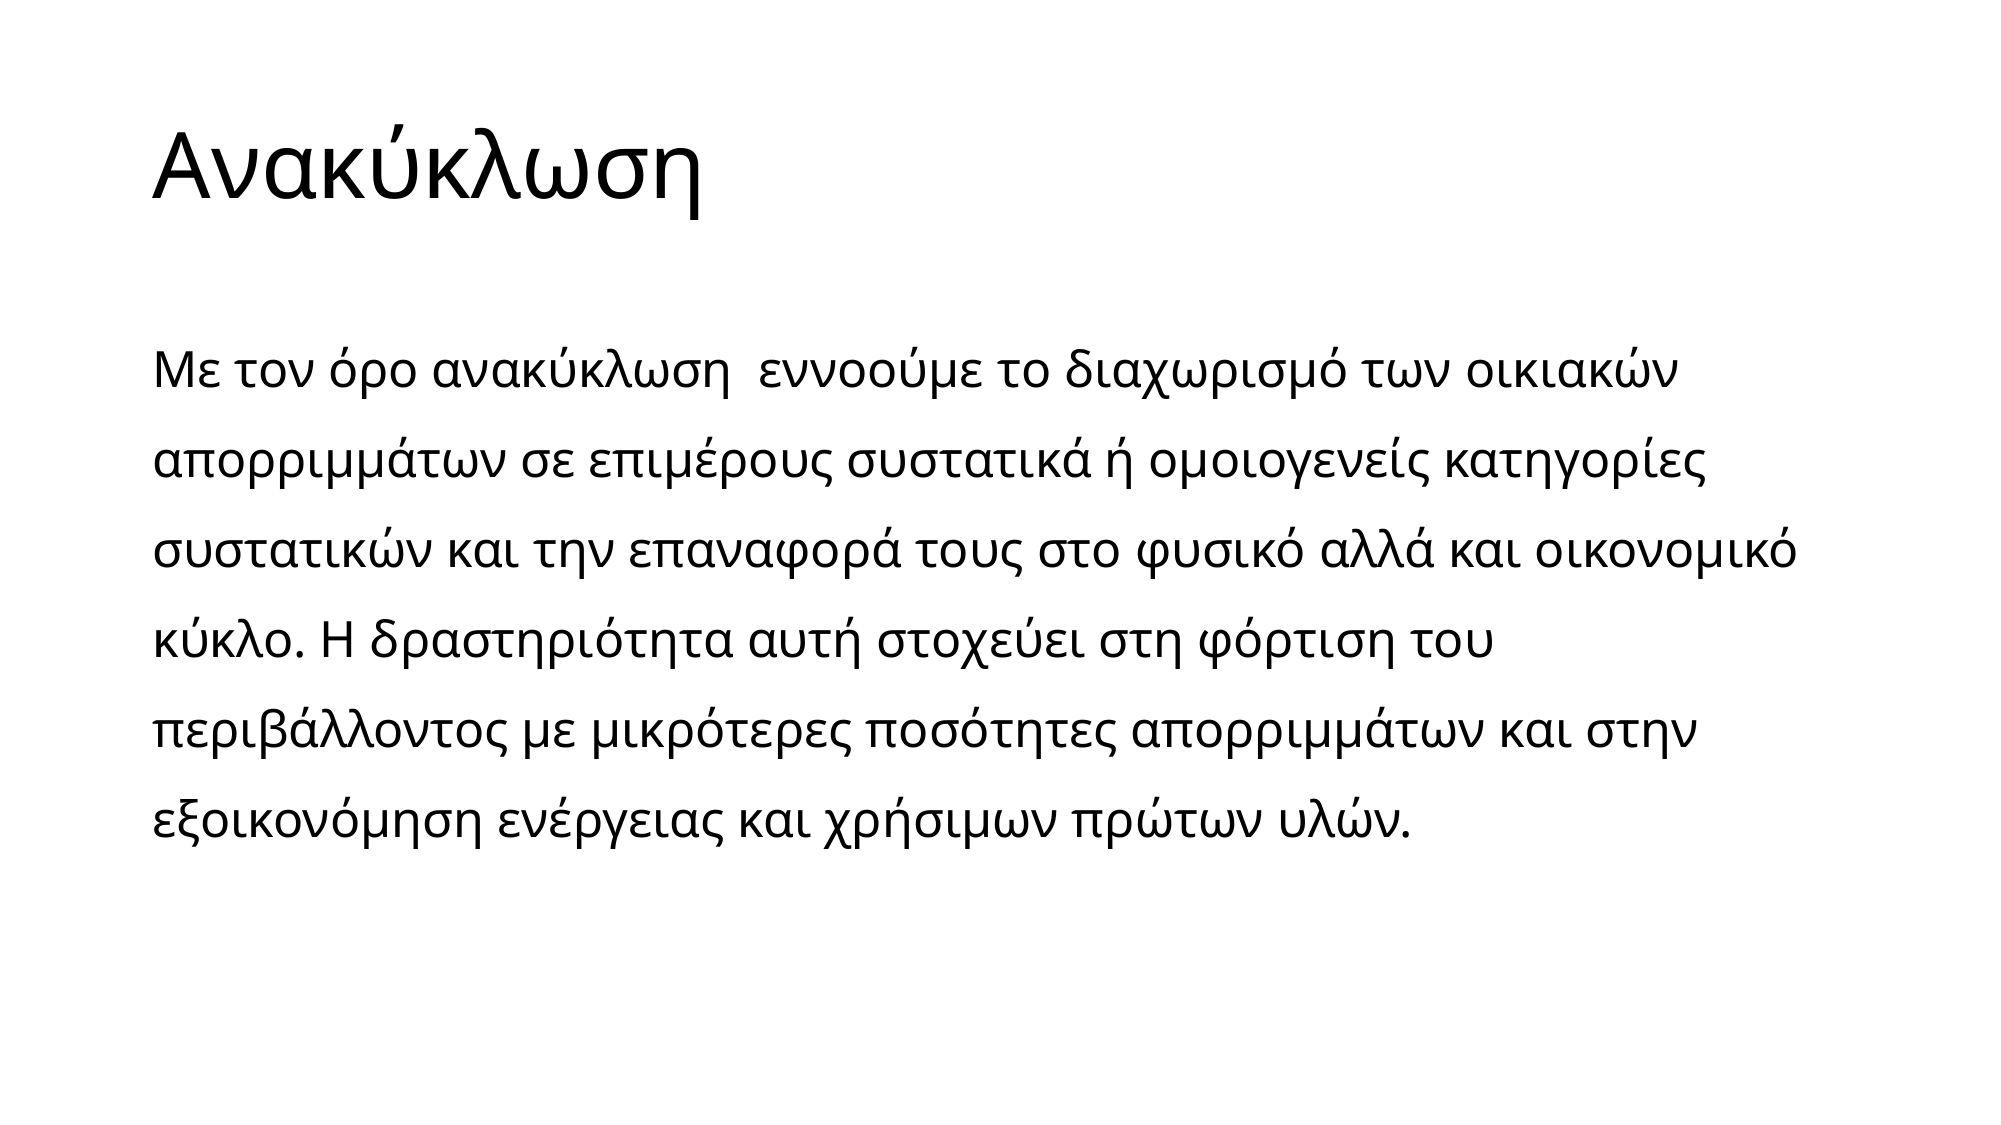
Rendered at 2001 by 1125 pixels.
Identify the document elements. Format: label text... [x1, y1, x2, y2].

list Με τον όρο ανακύκλωση εννοούμε το διαχωρισμό των οικιακών απορριμμάτων σε επιμέρους συστατικά ή ομοιογενείς κατηγορίες συστατικών και την επαναφορά τους στο φυσικό αλλά και οικονομικό κύκλο. Η δραστηριότητα αυτή στοχεύει στη φόρτιση του περιβάλλοντος με μικρότερες ποσότητες απορριμμάτων και στην εξοικονόμηση ενέργειας και χρήσιμων πρώτων υλών. [137, 299, 1863, 1014]
title Ανακύκλωση [137, 59, 1863, 278]
